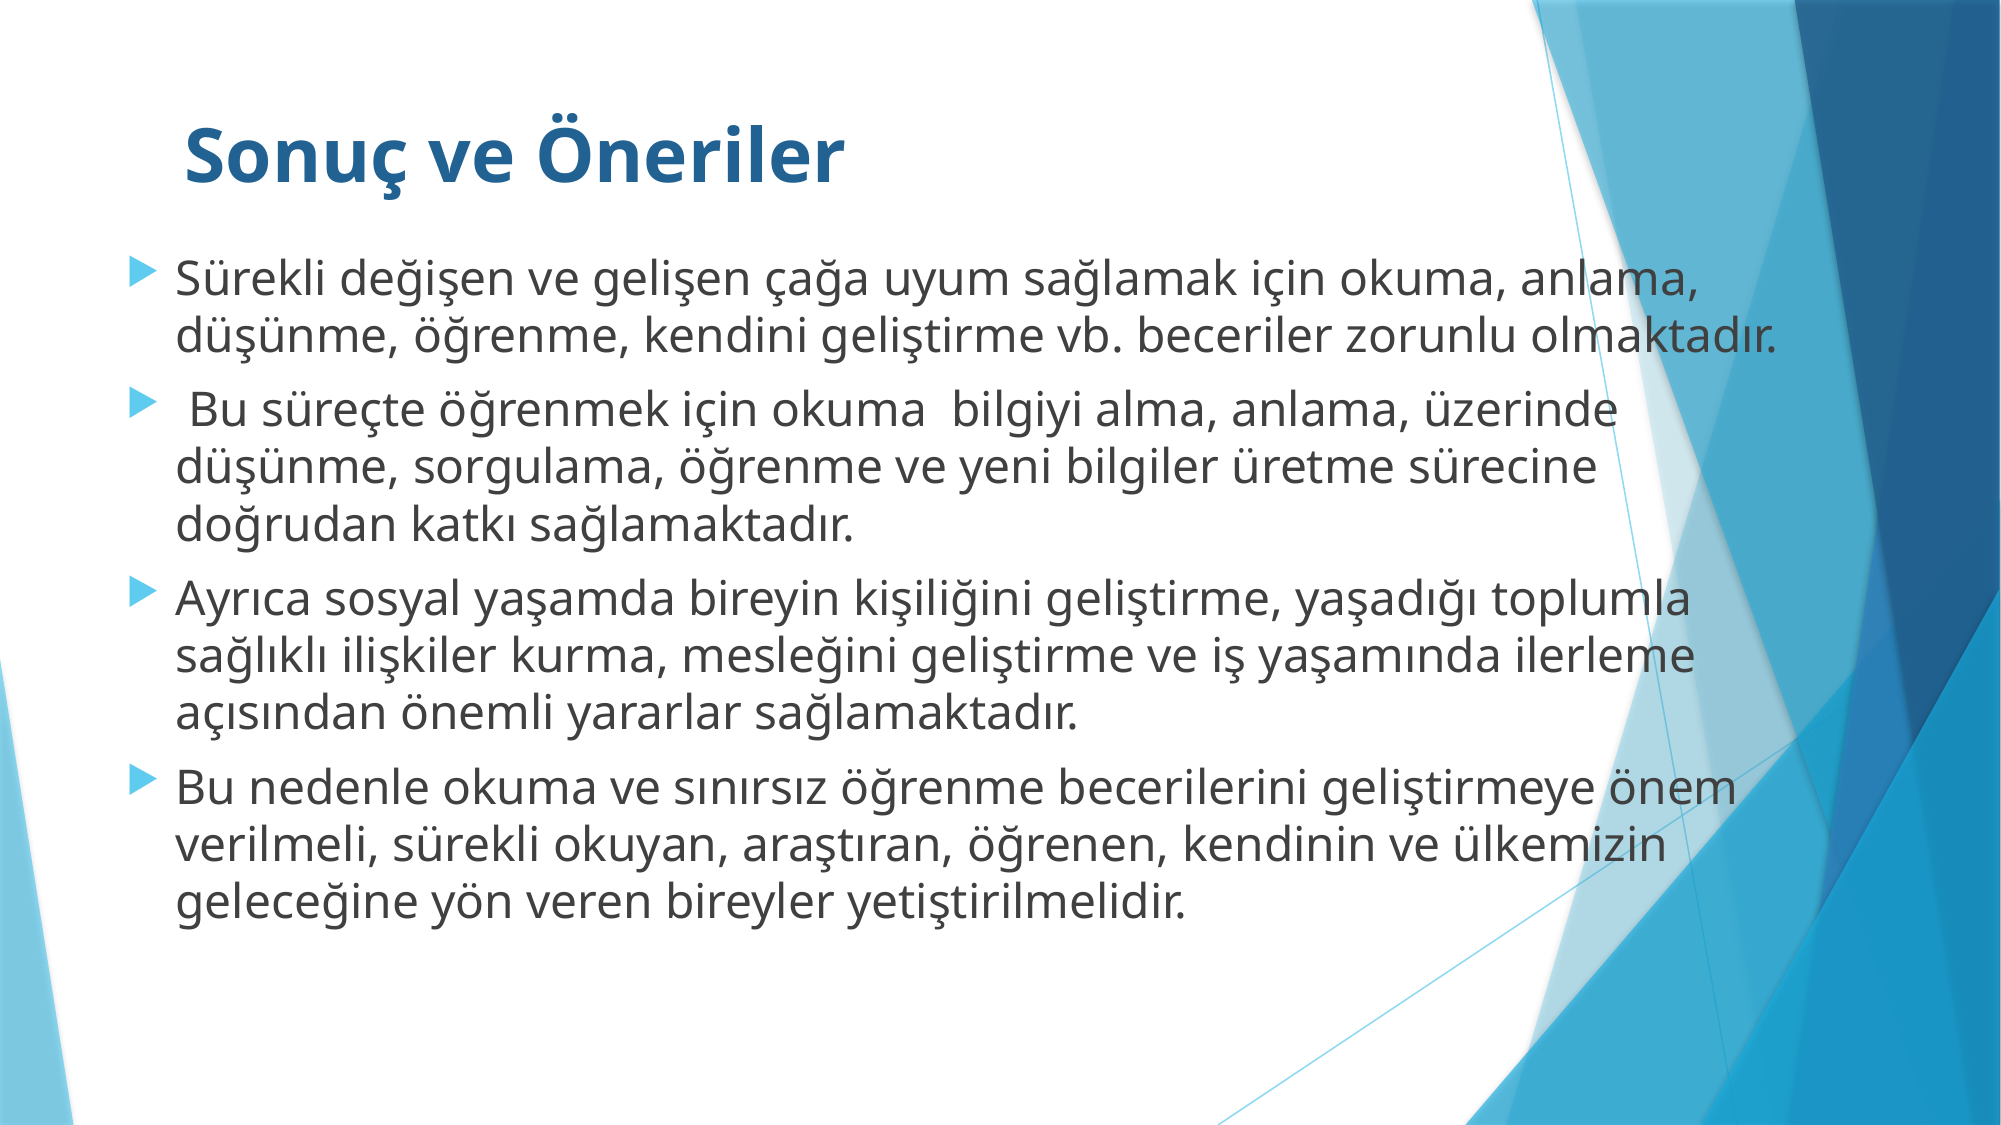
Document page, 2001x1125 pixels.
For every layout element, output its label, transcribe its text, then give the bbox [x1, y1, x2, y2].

title Sonuç ve Öneriler [111, 99, 1522, 239]
list Sürekli değişen ve gelişen çağa uyum sağlamak için okuma, anlama, düşünme, öğrenme, kendini geliştirme vb. beceriler zorunlu olmaktadır. Bu süreçte öğrenmek için okuma bilgiyi alma, anlama, üzerinde düşünme, sorgulama, öğrenme ve yeni bilgiler üretme sürecine doğrudan katkı sağlamaktadır. Ayrıca sosyal yaşamda bireyin kişiliğini geliştirme, yaşadığı toplumla sağlıklı ilişkiler kurma, mesleğini geliştirme ve iş yaşamında ilerleme açısından önemli yararlar sağlamaktadır. Bu nedenle okuma ve sınırsız öğrenme becerilerini geliştirmeye önem verilmeli, sürekli okuyan, araştıran, öğrenen, kendinin ve ülkemizin geleceğine yön veren bireyler yetiştirilmelidir. [111, 239, 1803, 992]
